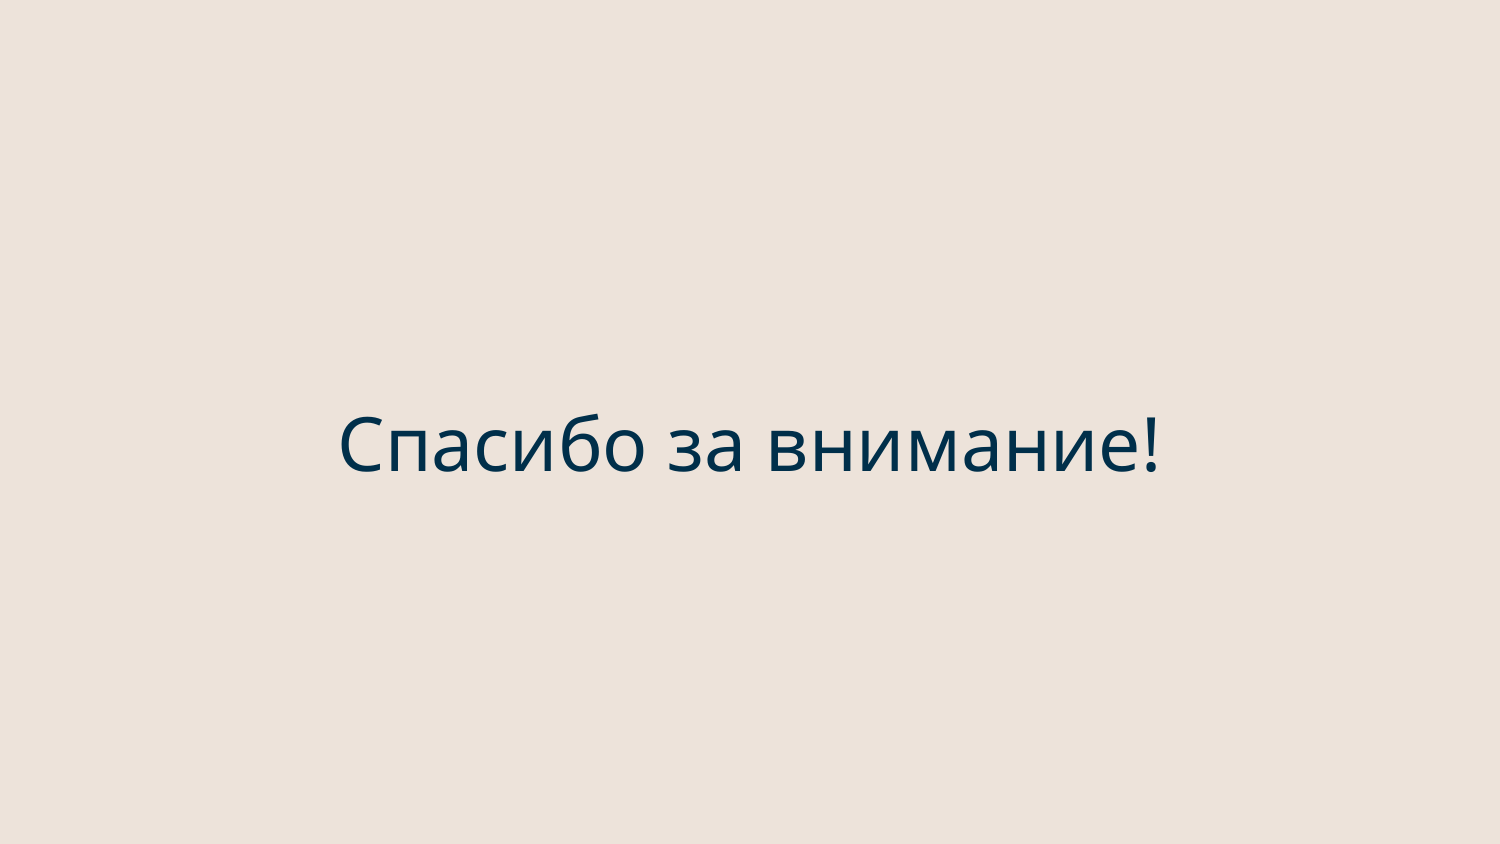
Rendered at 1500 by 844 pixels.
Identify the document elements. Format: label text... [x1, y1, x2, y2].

title Спасибо за внимание! [237, 151, 1263, 734]
